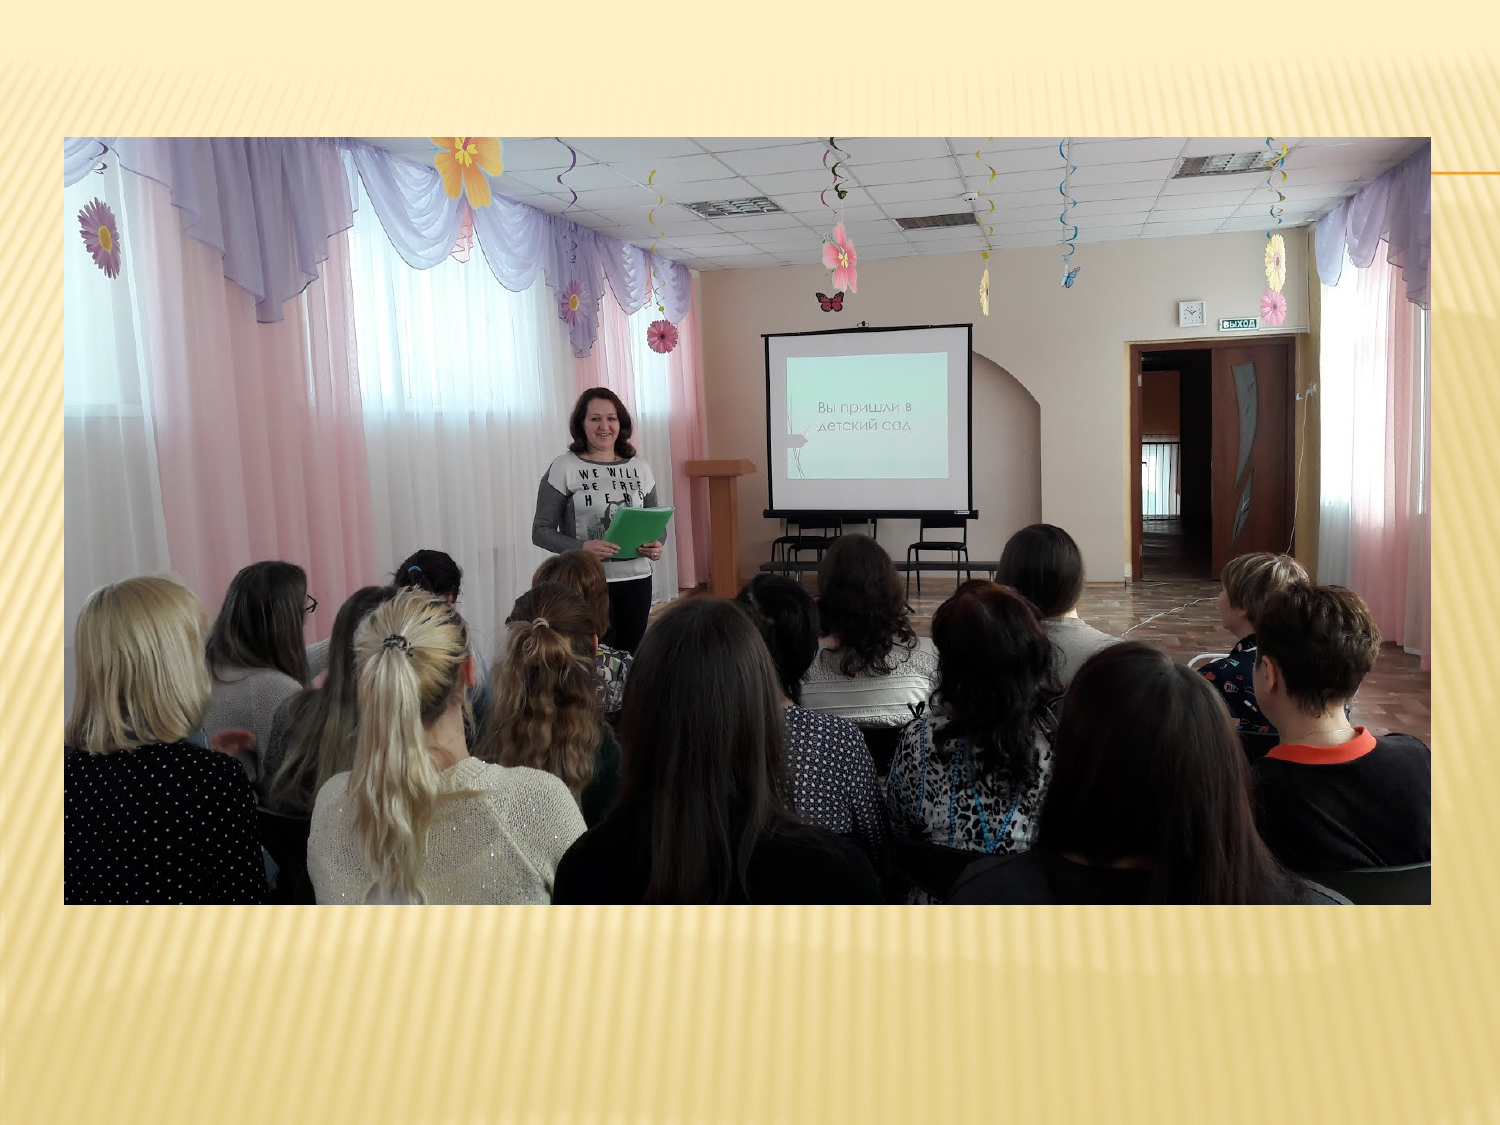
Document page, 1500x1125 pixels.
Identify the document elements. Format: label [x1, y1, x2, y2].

list [64, 136, 1431, 906]
